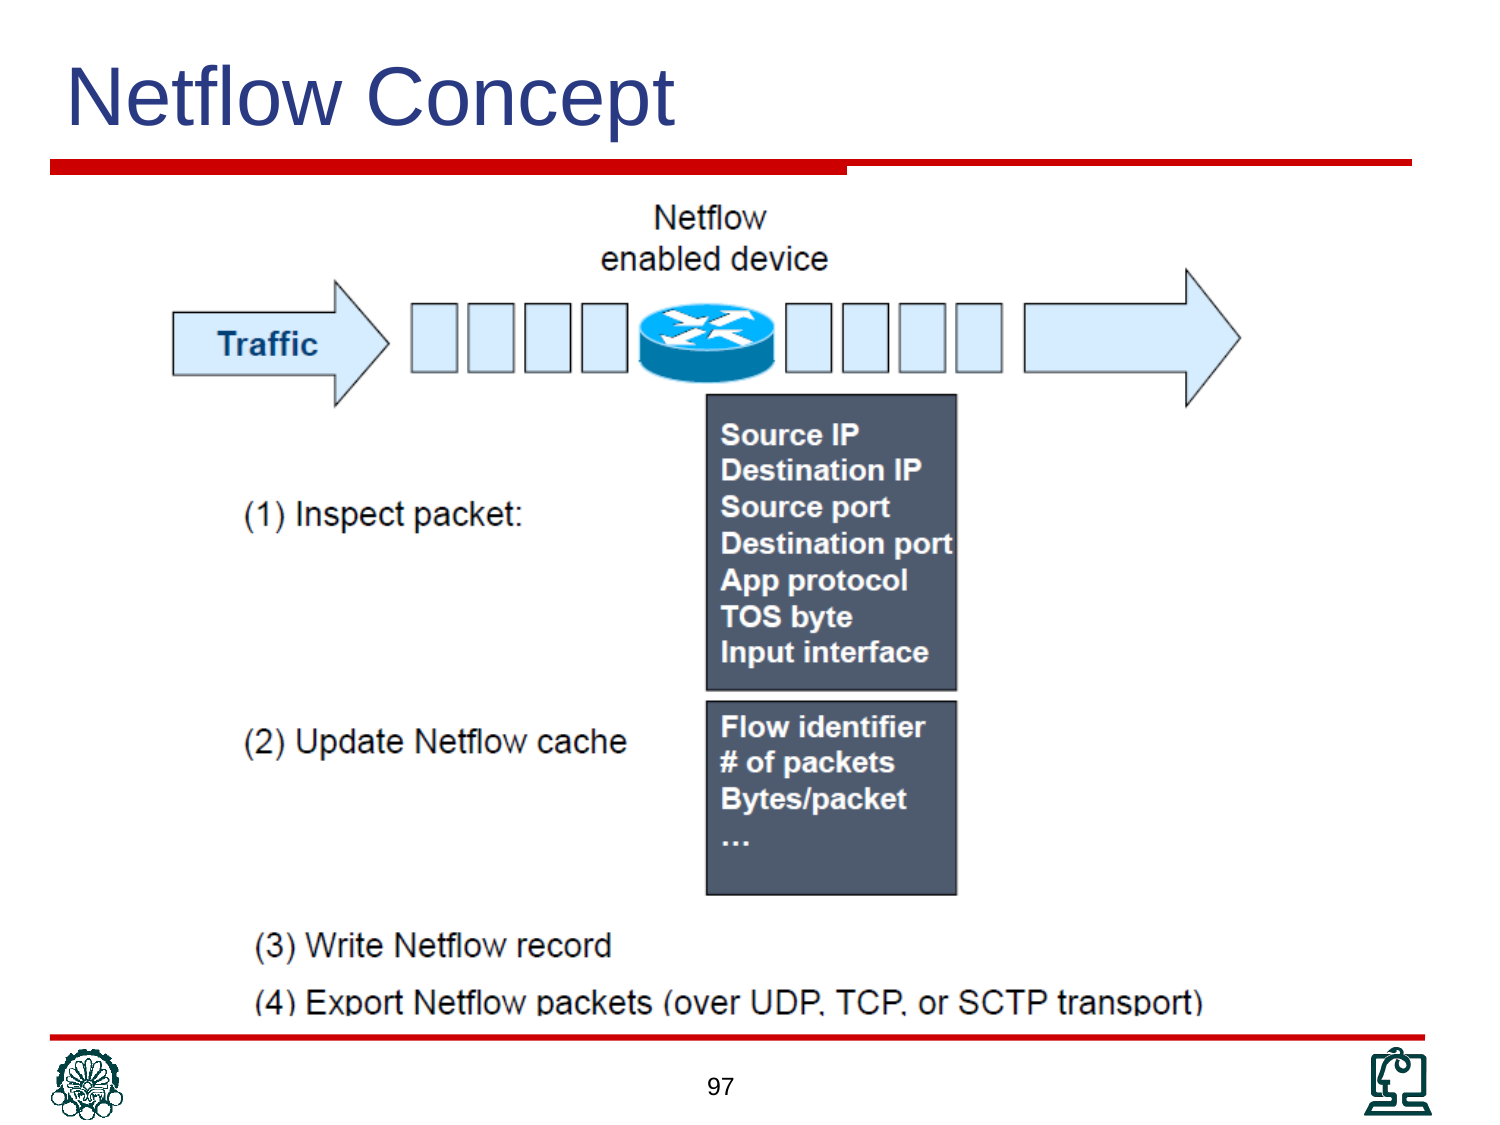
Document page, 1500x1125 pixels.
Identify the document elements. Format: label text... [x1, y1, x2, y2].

picture [50, 1047, 125, 1122]
title Netflow Concept [49, 24, 1438, 151]
picture [1362, 1045, 1438, 1119]
picture [166, 199, 1251, 1026]
slide_number 97 [649, 1062, 751, 1103]
